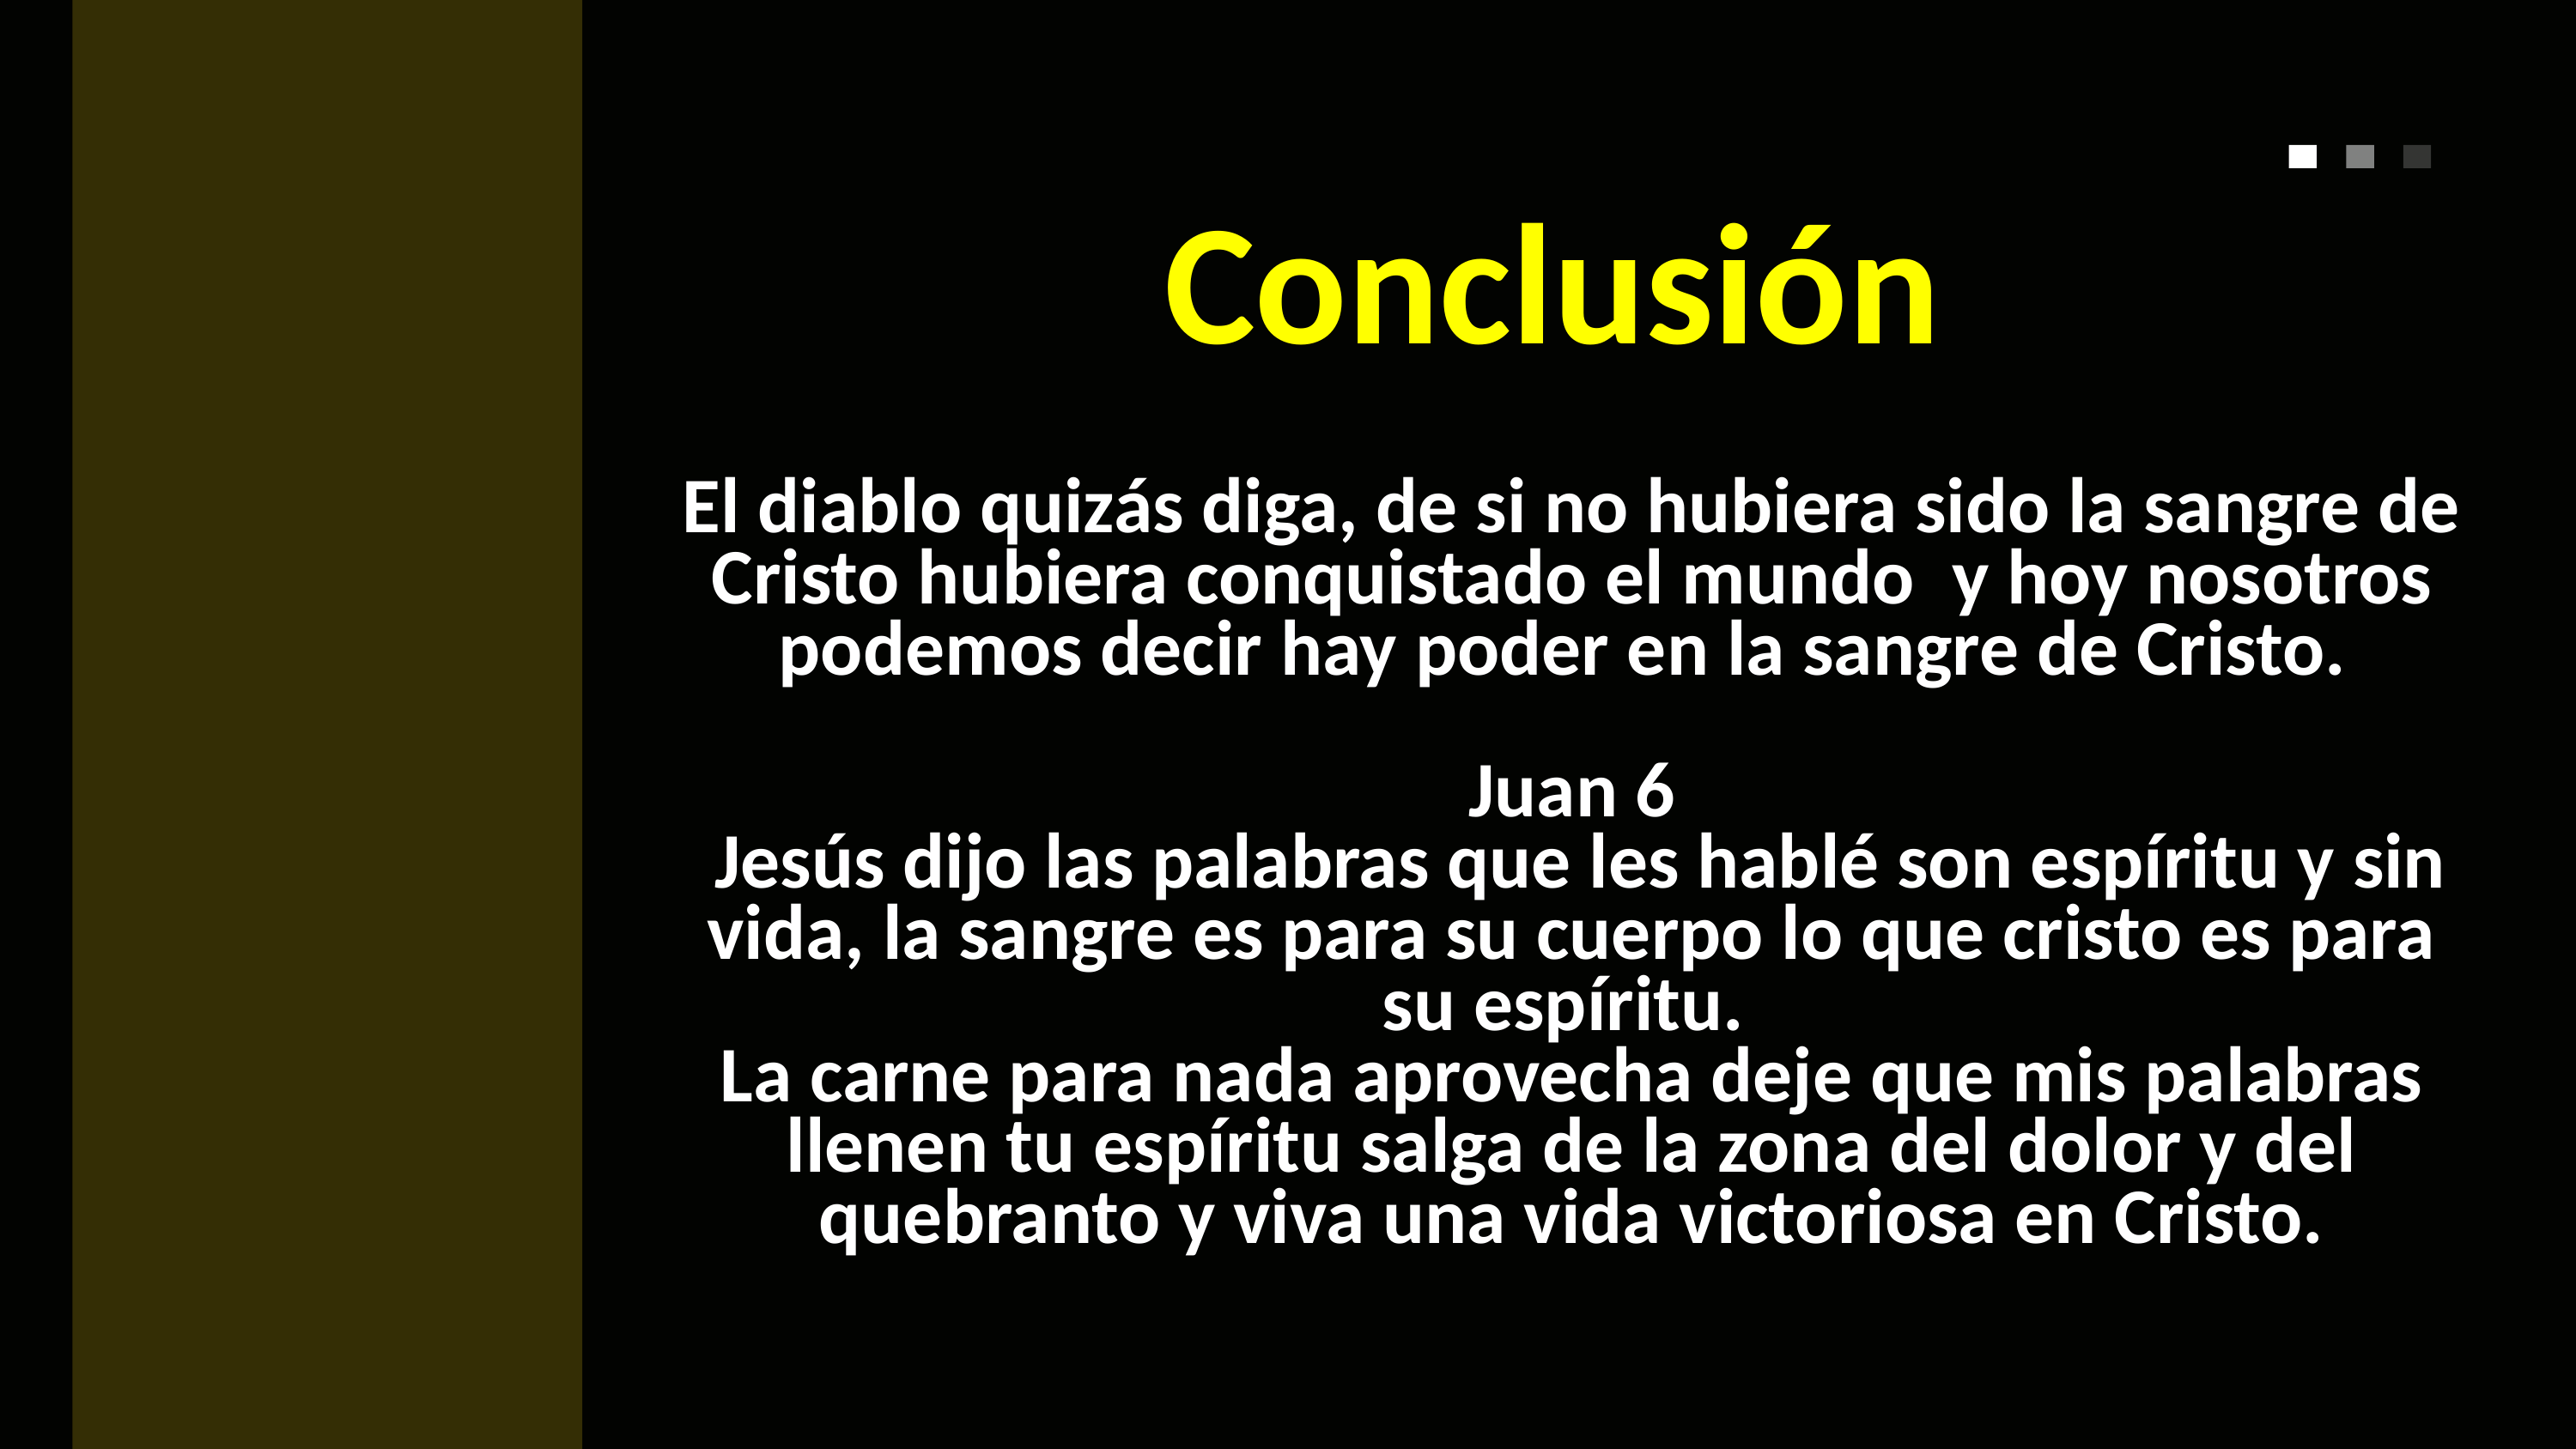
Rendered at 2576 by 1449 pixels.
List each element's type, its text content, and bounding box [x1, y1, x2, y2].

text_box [2288, 144, 2432, 169]
text_box El diablo quizás diga, de si no hubiera sido la sangre de Cristo hubiera conquistado el mundo y hoy nosotros podemos decir hay poder en la sangre de Cristo. Juan 6 Jesús dijo las palabras que les hablé son espíritu y sin vida, la sangre es para su cuerpo lo que cristo es para su espíritu. La carne para nada aprovecha deje que mis palabras llenen tu espíritu salga de la zona del dolor y del quebranto y viva una vida victoriosa en Cristo. [665, 477, 2479, 1259]
text_box [72, 0, 583, 1449]
text_box Conclusión [1151, 165, 1993, 385]
